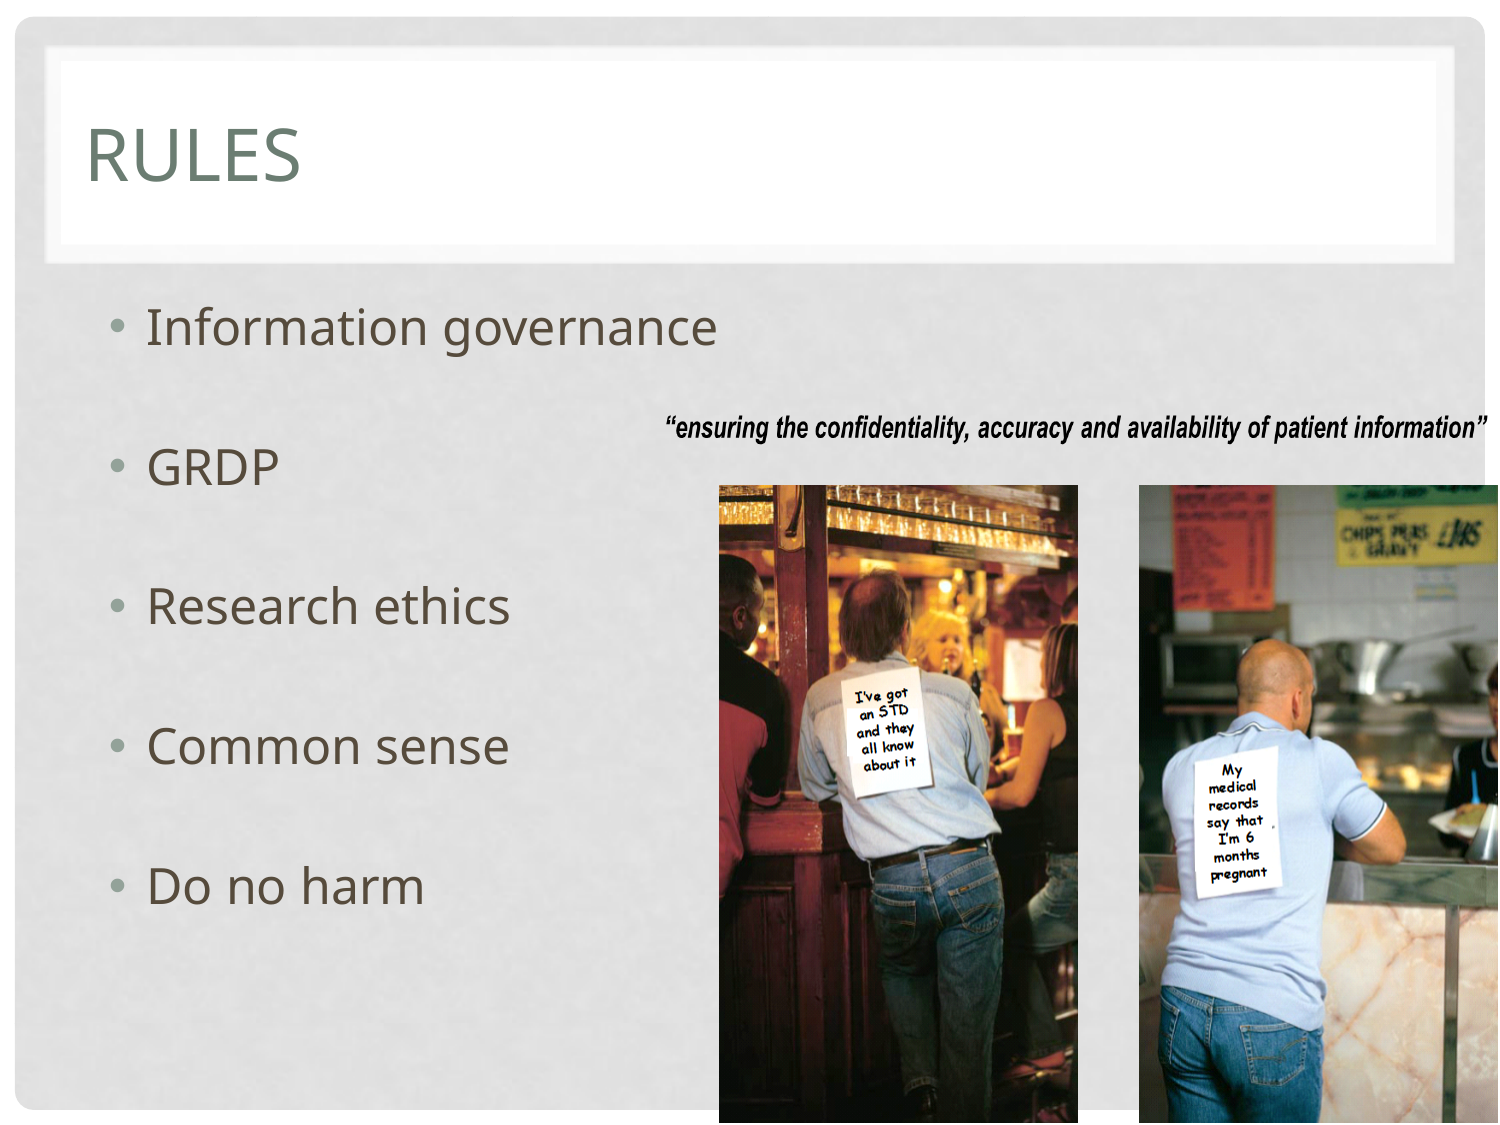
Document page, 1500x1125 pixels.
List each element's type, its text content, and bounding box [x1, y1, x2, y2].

picture [649, 398, 1500, 465]
list Information governance GRDP Research ethics Common sense Do no harm [75, 287, 1425, 1005]
title Rules [69, 66, 1425, 238]
picture [718, 485, 1500, 1124]
